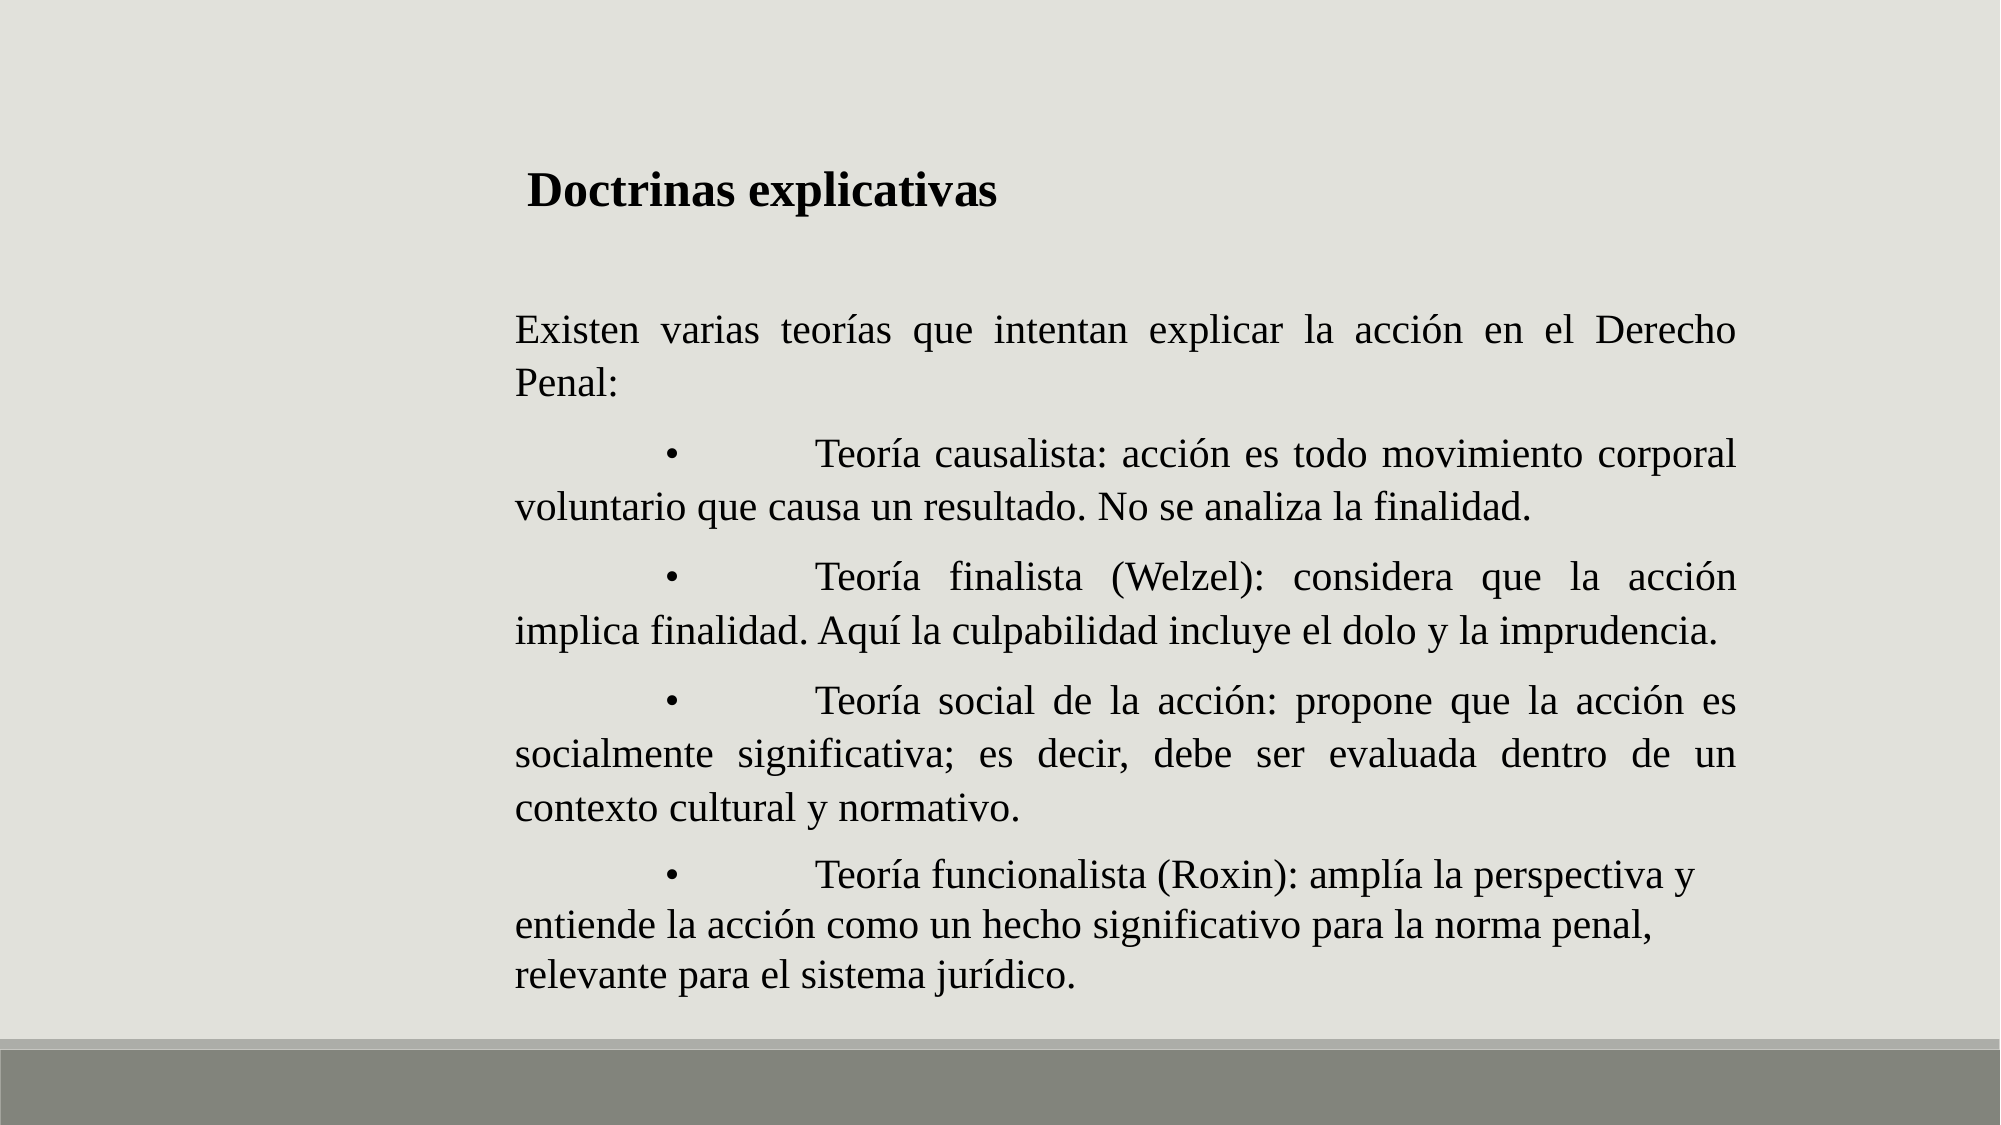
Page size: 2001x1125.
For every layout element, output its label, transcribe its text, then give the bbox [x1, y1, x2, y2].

text_box Doctrinas explicativas Existen varias teorías que intentan explicar la acción en el Derecho Penal: • Teoría causalista: acción es todo movimiento corporal voluntario que causa un resultado. No se analiza la finalidad. • Teoría finalista (Welzel): considera que la acción implica finalidad. Aquí la culpabilidad incluye el dolo y la imprudencia. • Teoría social de la acción: propone que la acción es socialmente significativa; es decir, debe ser evaluada dentro de un contexto cultural y normativo. • Teoría funcionalista (Roxin): amplía la perspectiva y entiende la acción como un hecho significativo para la norma penal, relevante para el sistema jurídico. [500, 145, 1753, 1004]
